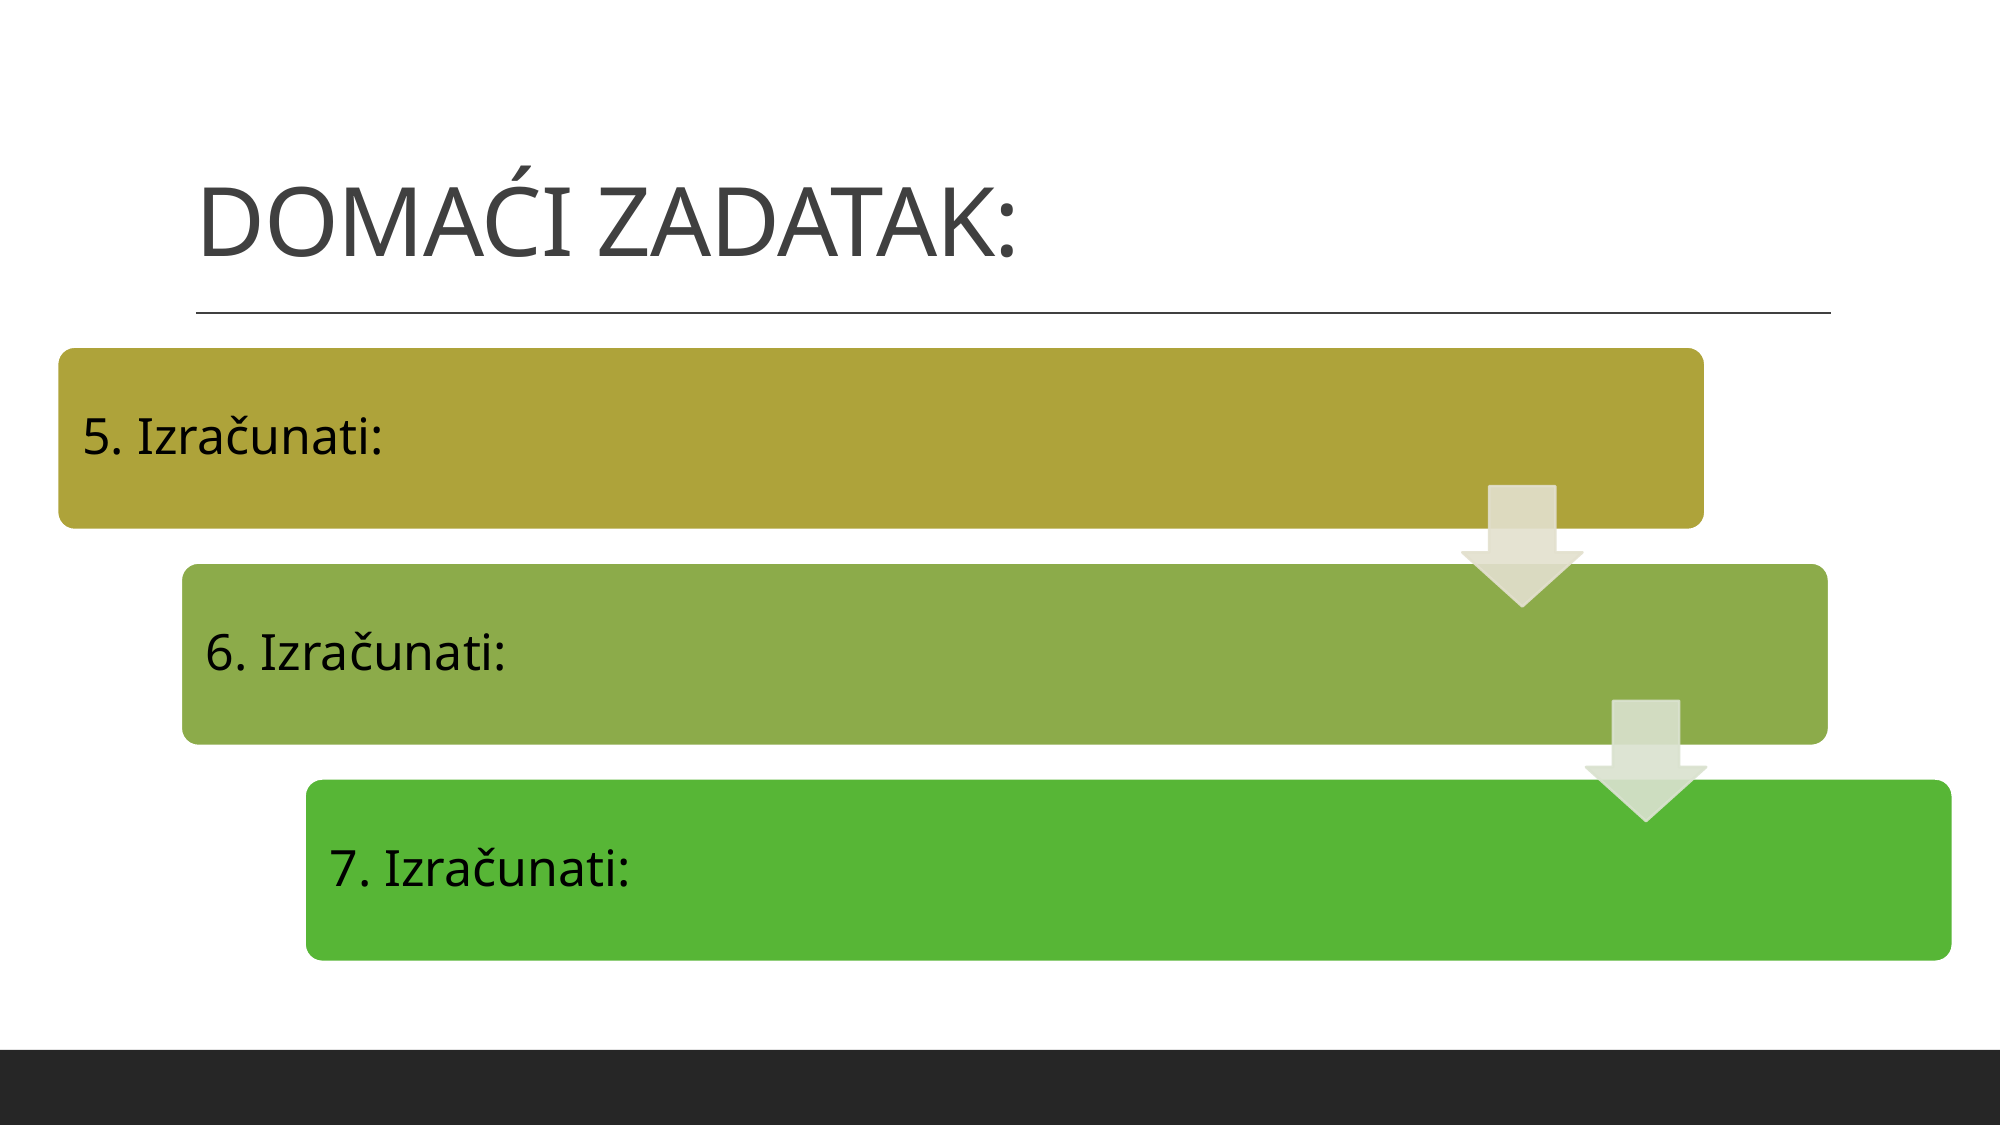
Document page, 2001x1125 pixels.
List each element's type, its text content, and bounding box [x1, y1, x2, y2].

title DOMAĆI ZADATAK: [180, 47, 1830, 285]
text_box [0, 0, 2000, 1049]
text_box [0, 1049, 2000, 1125]
